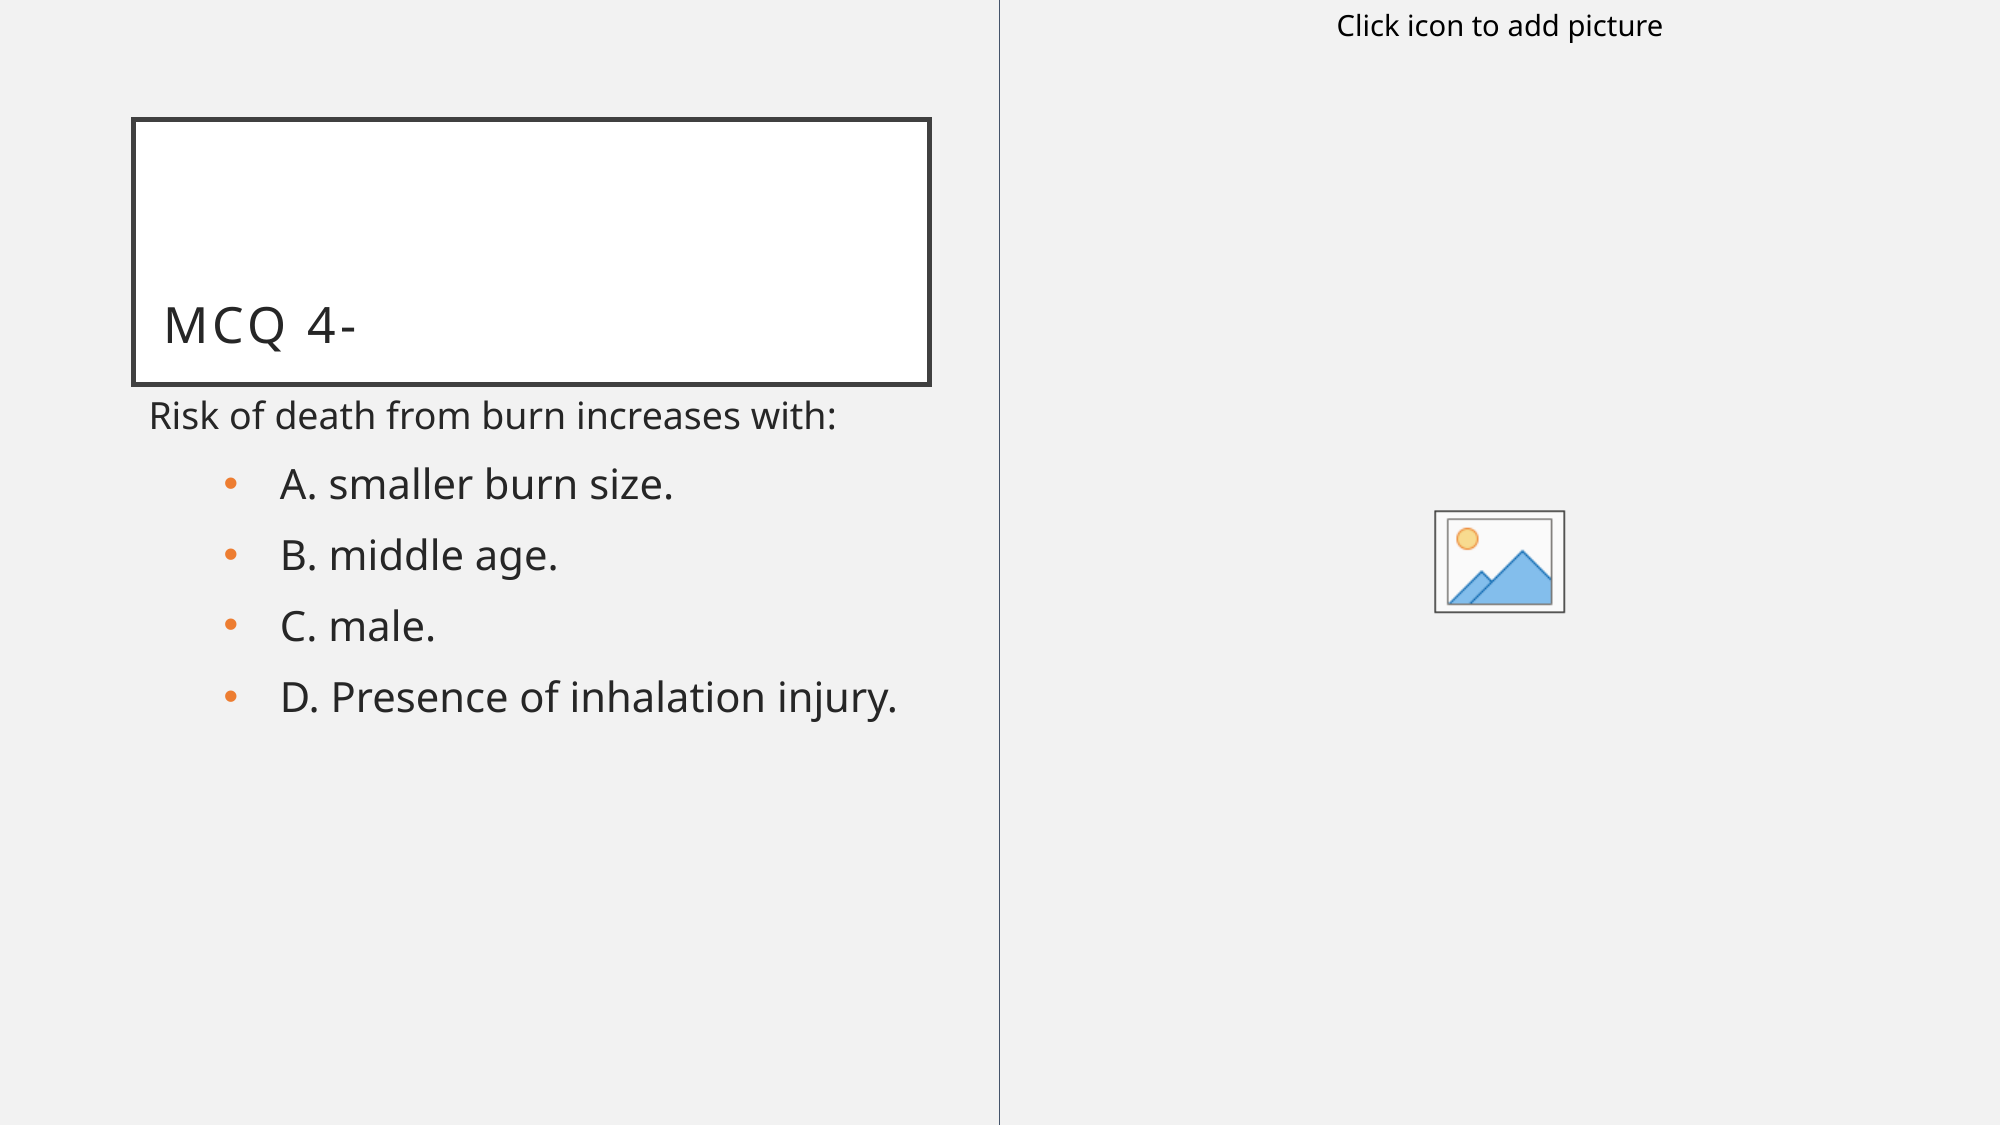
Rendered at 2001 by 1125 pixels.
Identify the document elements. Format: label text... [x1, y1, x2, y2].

list Risk of death from burn increases with: A. smaller burn size. B. middle age. C. male. D. Presence of inhalation injury. [133, 384, 930, 962]
picture [1000, 0, 2000, 1125]
title MCQ 4- [131, 117, 932, 387]
